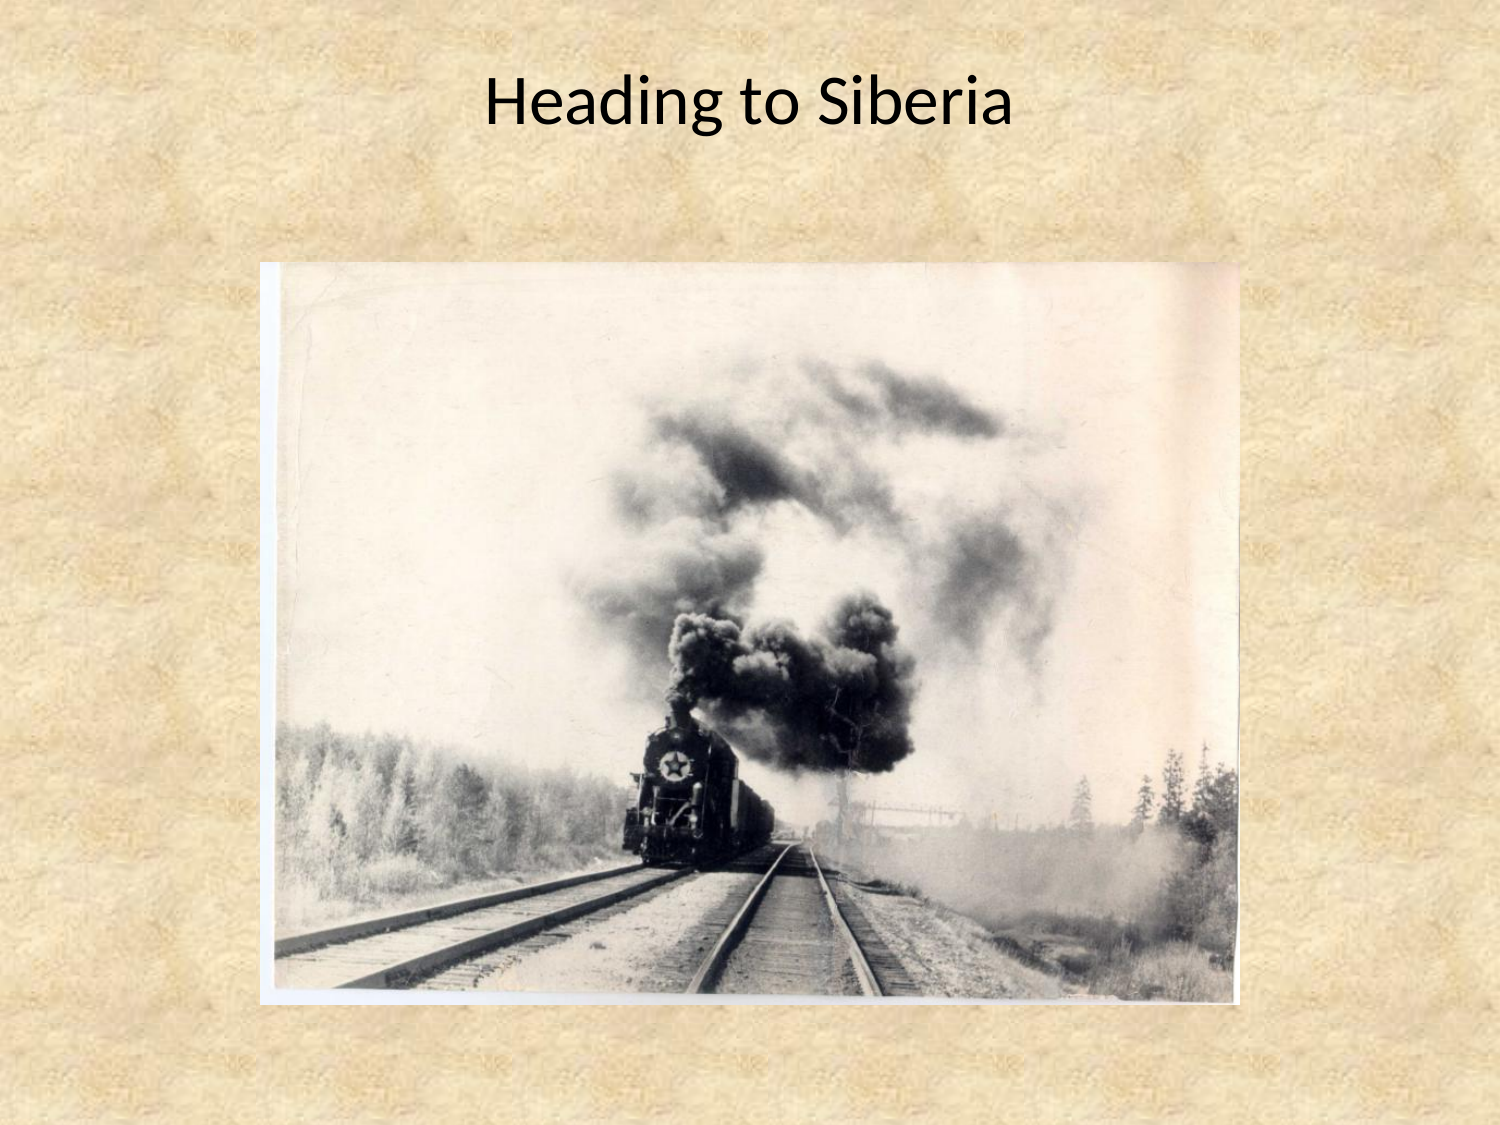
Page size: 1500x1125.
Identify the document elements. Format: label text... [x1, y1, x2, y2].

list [259, 262, 1241, 1006]
title Heading to Siberia [75, 45, 1425, 233]
picture [0, 0, 1500, 1125]
